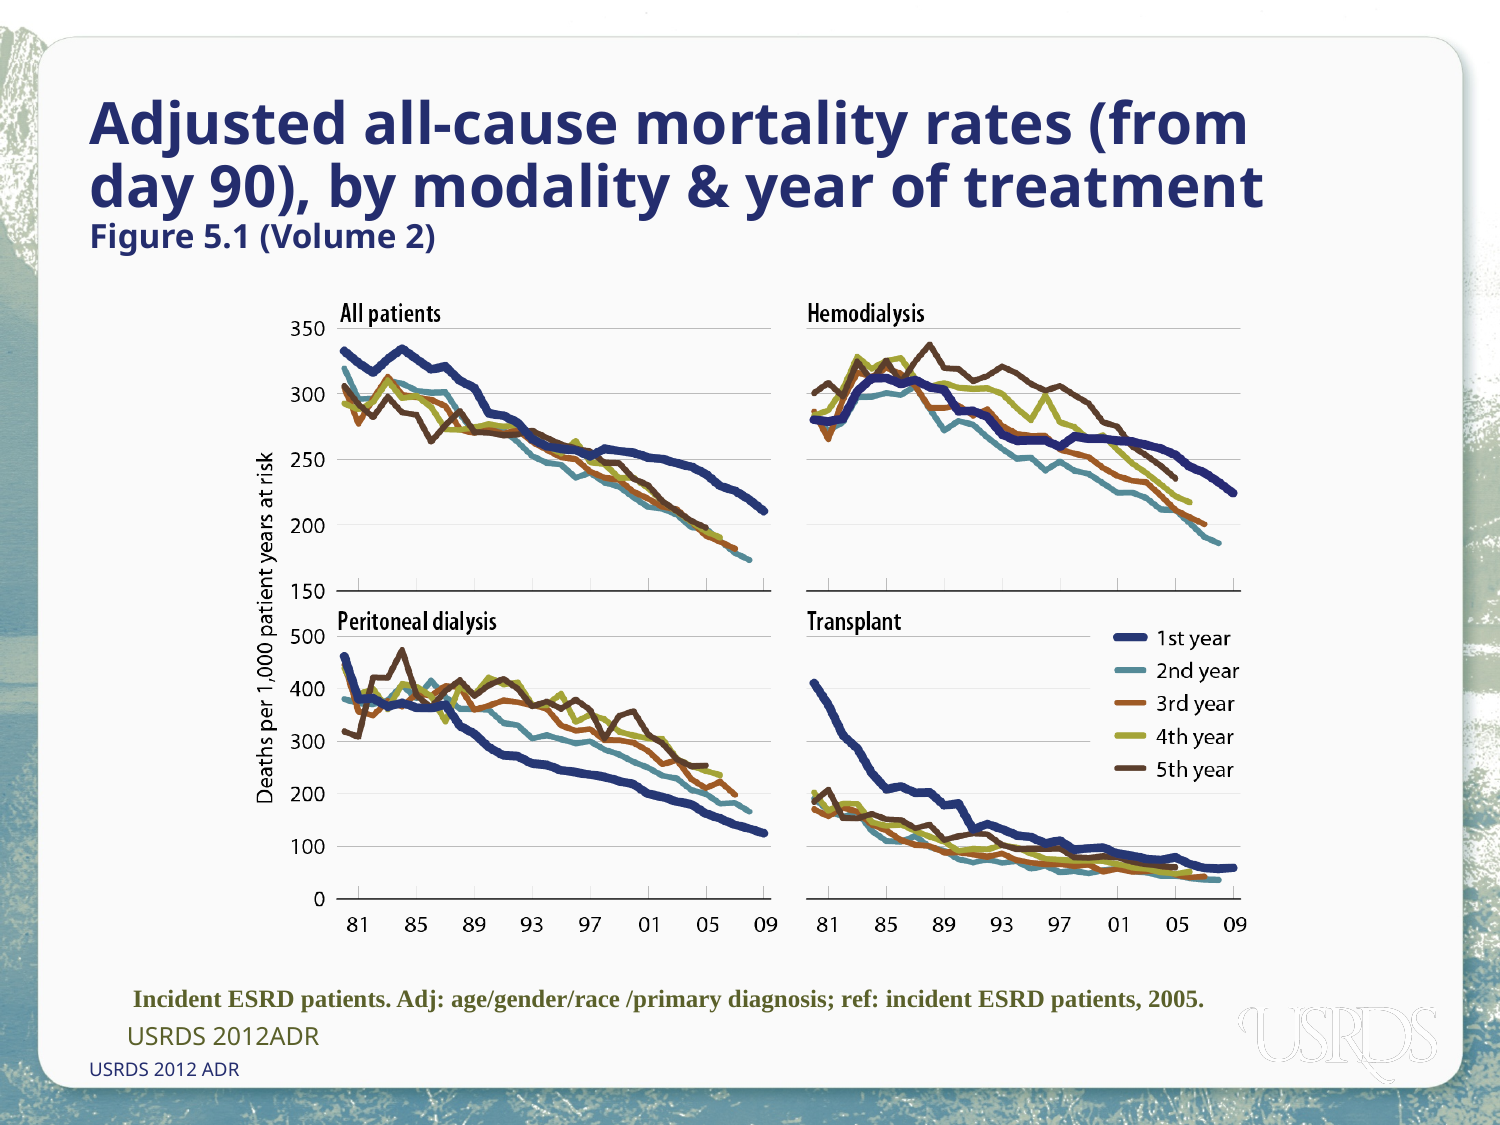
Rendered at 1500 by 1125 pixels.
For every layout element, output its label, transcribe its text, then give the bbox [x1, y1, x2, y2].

title Adjusted all-cause mortality rates (from day 90), by modality & year of treatment Figure 5.1 (Volume 2) [74, 44, 1426, 264]
picture [0, 0, 1500, 1125]
text_box Incident ESRD patients. Adj: age/gender/race /primary diagnosis; ref: incident ESRD patients, 2005. [132, 975, 1428, 1043]
